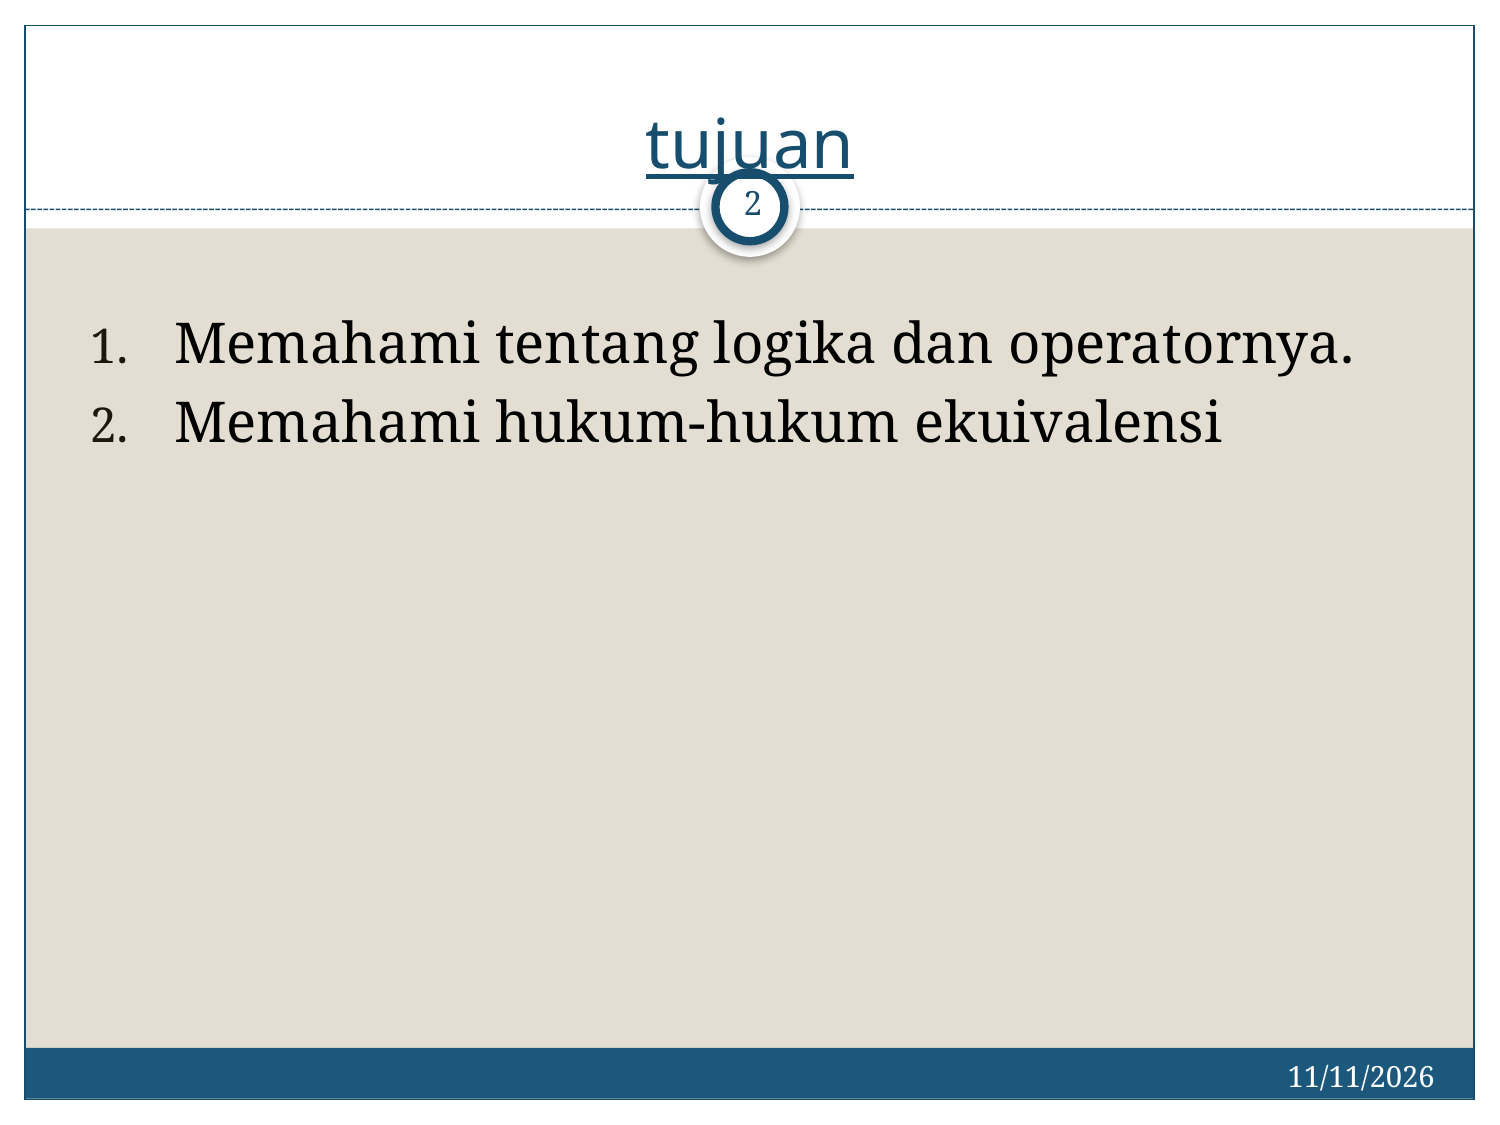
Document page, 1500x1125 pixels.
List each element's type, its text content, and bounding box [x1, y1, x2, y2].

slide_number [950, 1050, 1450, 1111]
slide_number 2 [715, 168, 791, 241]
title tujuan [37, 62, 1463, 190]
list Memahami tentang logika dan operatornya. Memahami hukum-hukum ekuivalensi [75, 299, 1450, 1059]
